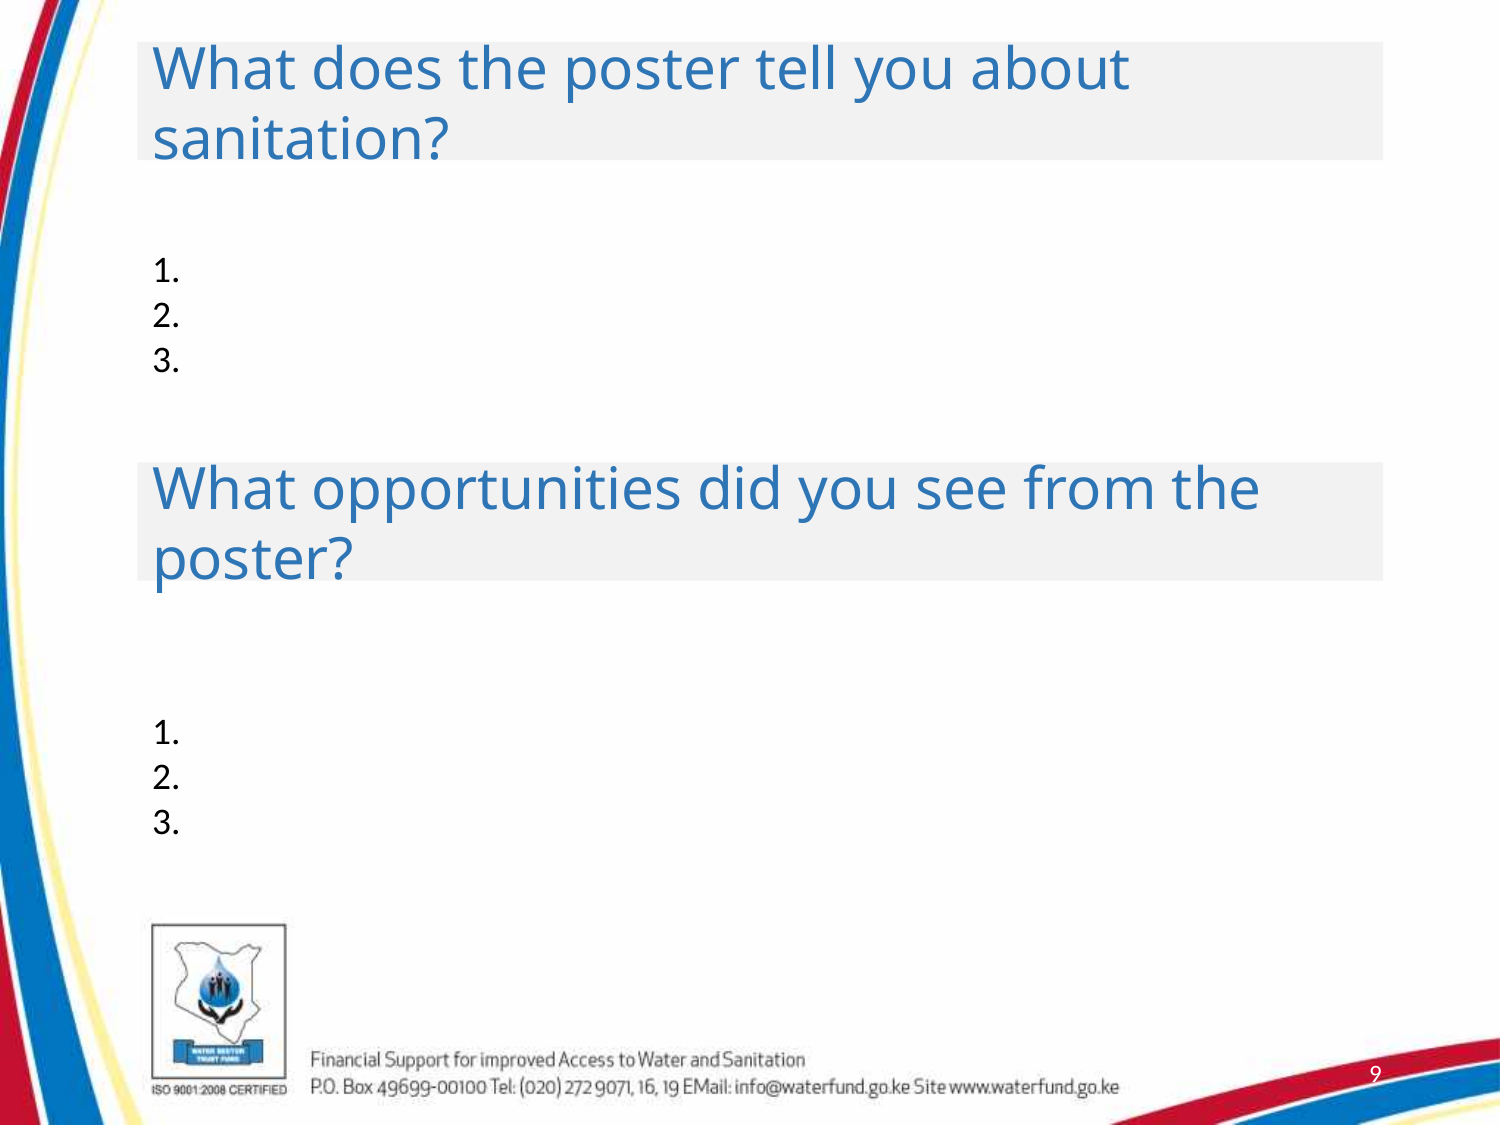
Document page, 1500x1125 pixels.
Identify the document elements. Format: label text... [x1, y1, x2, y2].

text_box 1. 2. 3. [137, 237, 1275, 433]
text_box 1. 2. 3. [137, 699, 1275, 895]
picture [0, 0, 1500, 1125]
text_box What does the poster tell you about sanitation? [137, 41, 1384, 161]
text_box What opportunities did you see from the poster? [137, 462, 1384, 581]
slide_number 9 [1059, 1042, 1397, 1103]
